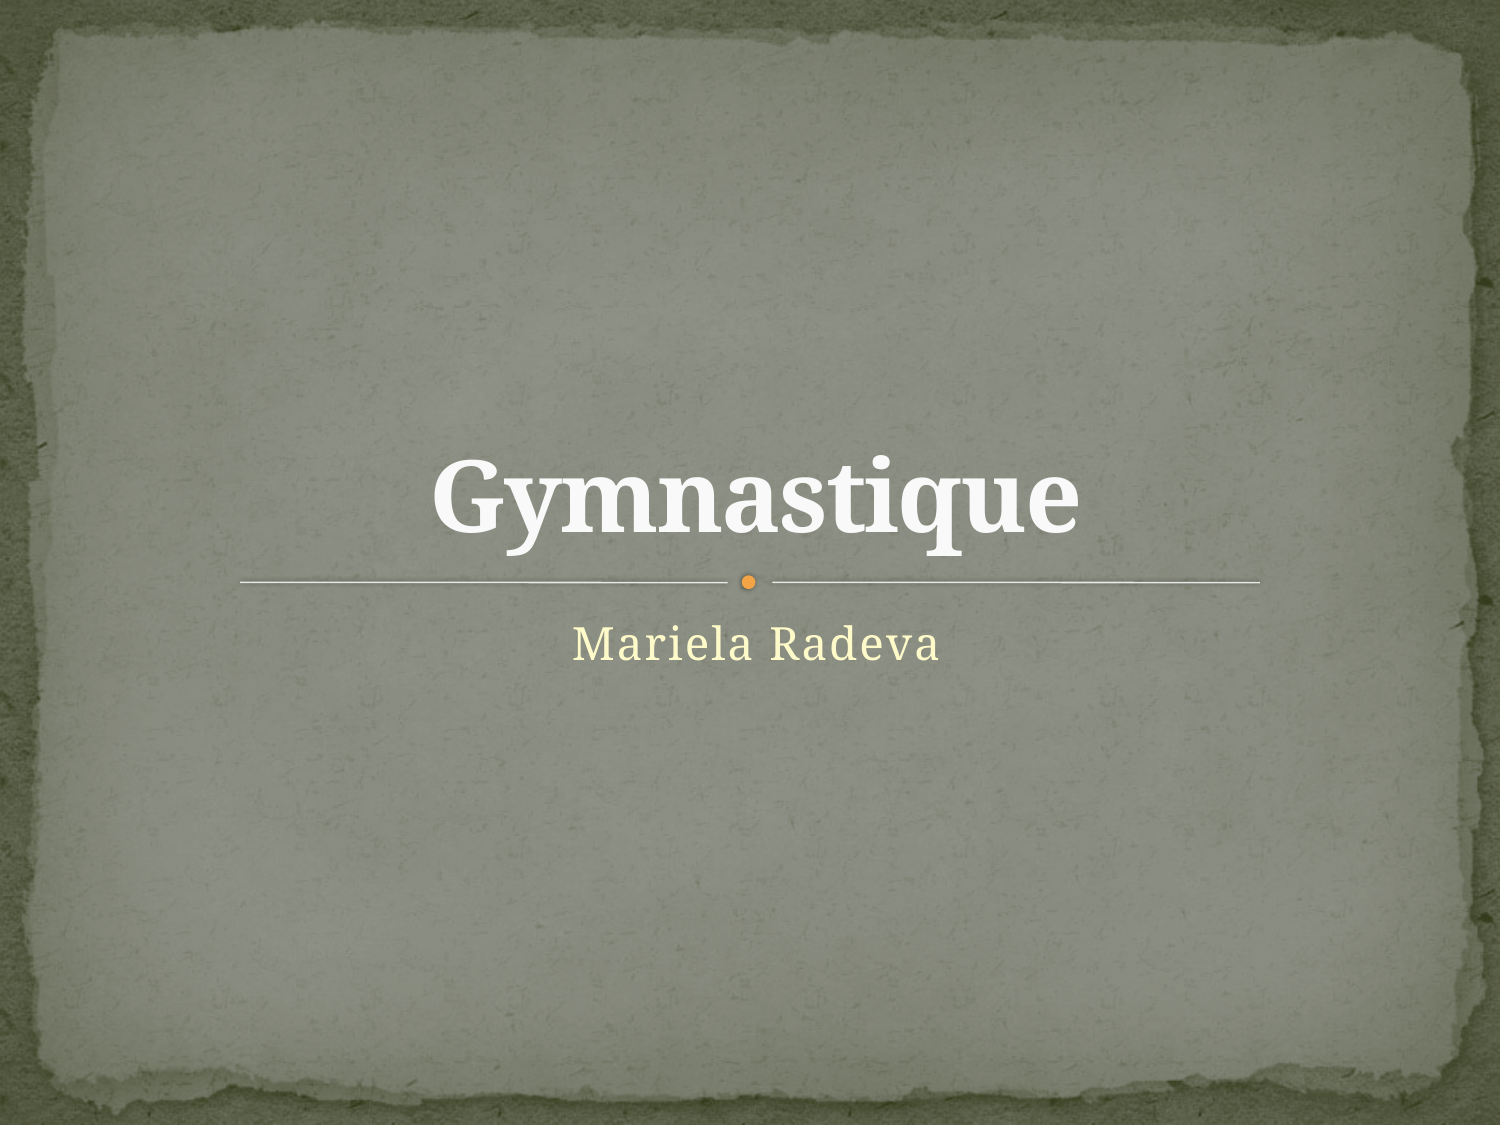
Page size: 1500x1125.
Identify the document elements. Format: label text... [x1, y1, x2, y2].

subtitle Mariela Radeva [75, 606, 1438, 795]
title Gymnastique [74, 235, 1438, 561]
